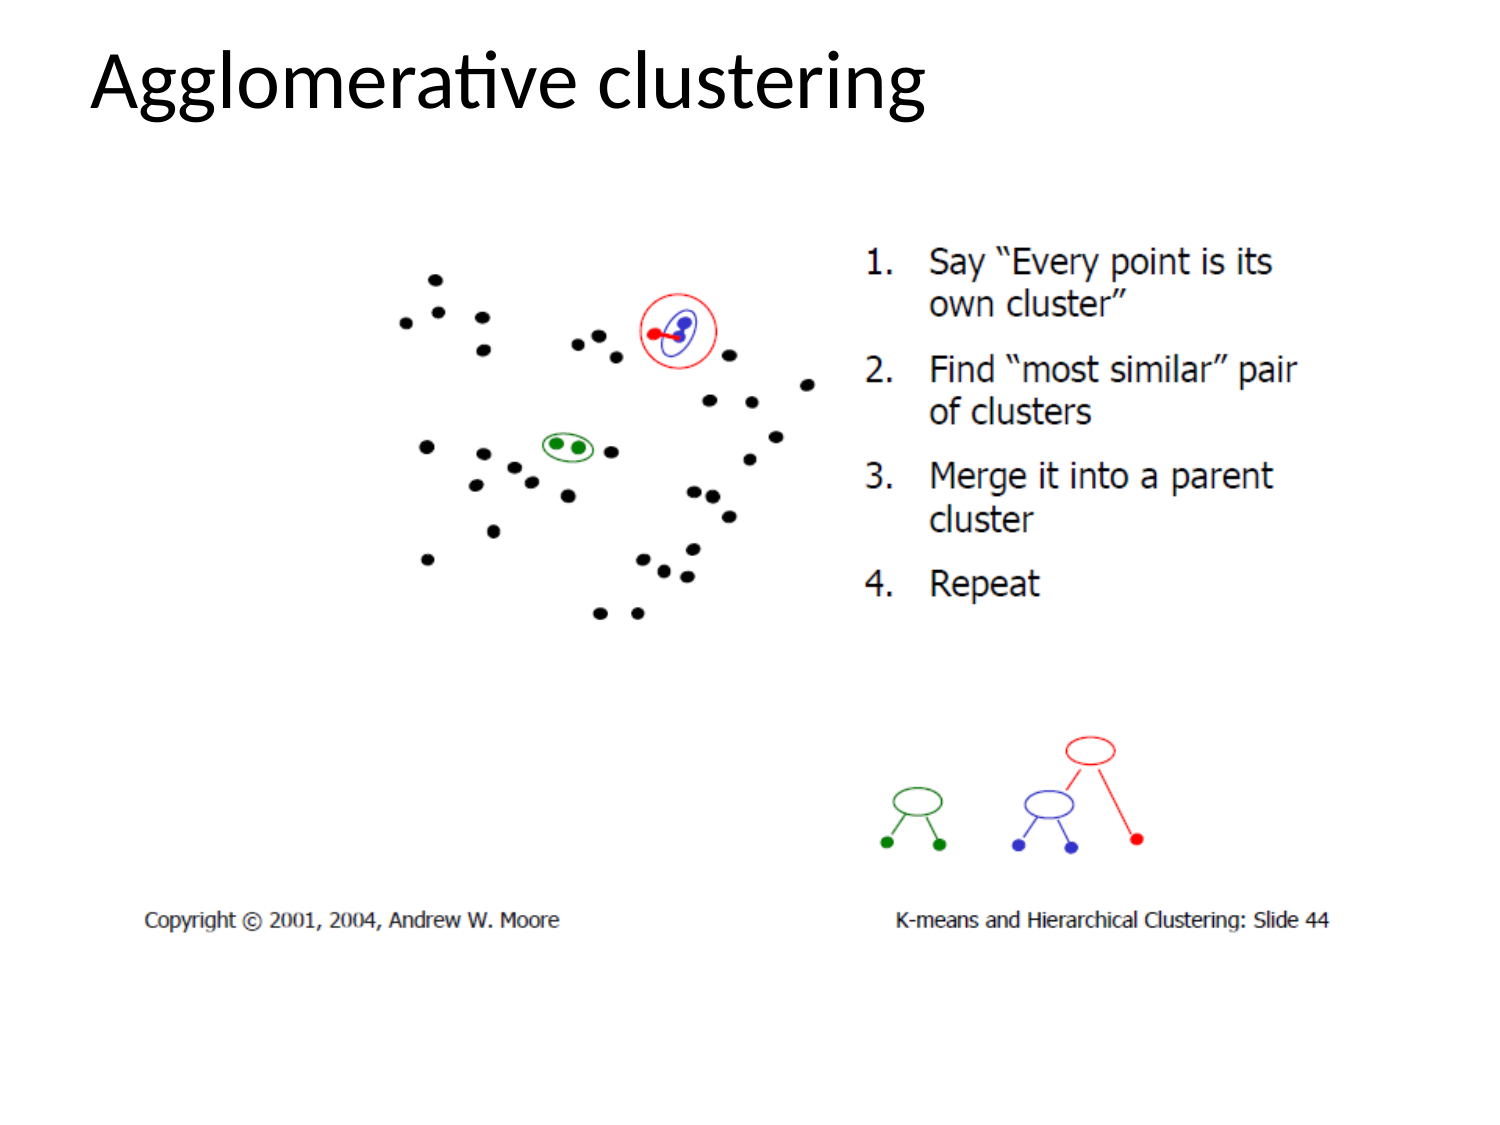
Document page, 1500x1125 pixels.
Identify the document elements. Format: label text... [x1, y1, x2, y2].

title Agglomerative clustering [74, 0, 1426, 151]
picture [121, 162, 1353, 940]
